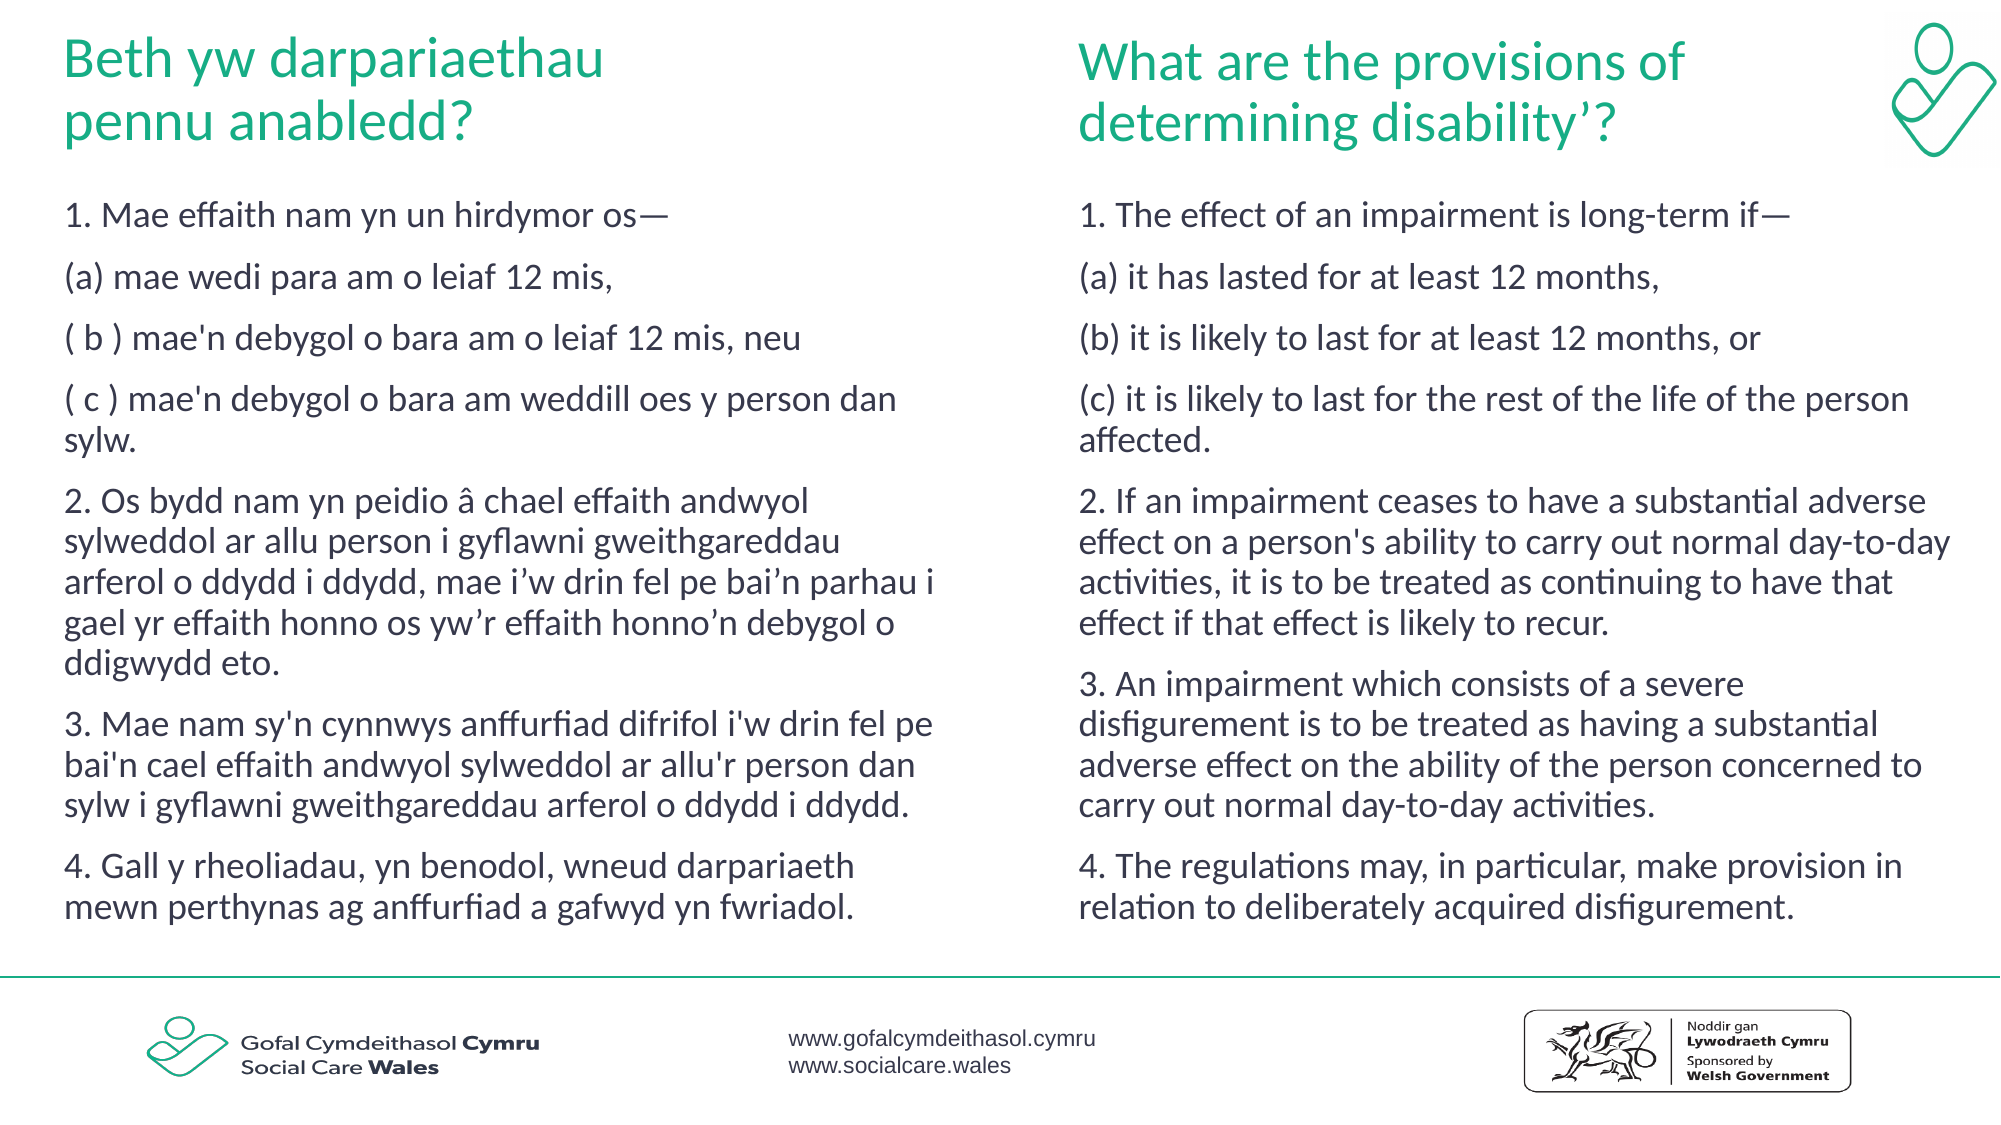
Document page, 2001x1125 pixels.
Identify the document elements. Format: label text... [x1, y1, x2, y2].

list What are the provisions of determining disability’? [1063, 24, 1743, 162]
picture [1516, 995, 1860, 1106]
picture [1884, 12, 2000, 168]
list 1. The effect of an impairment is long-term if— (a) it has lasted for at least 12 months, (b) it is likely to last for at least 12 months, or (c) it is likely to last for the rest of the life of the person affected. 2. If an impairment ceases to have a substantial adverse effect on a person's ability to carry out normal day-to-day activities, it is to be treated as continuing to have that effect if that effect is likely to recur. 3. An impairment which consists of a severe disfigurement is to be treated as having a substantial adverse effect on the ability of the person concerned to carry out normal day-to-day activities. 4. The regulations may, in particular, make provision in relation to deliberately acquired disfigurement. [1063, 188, 1980, 966]
picture [139, 1009, 546, 1083]
text_box 1. Mae effaith nam yn un hirdymor os— (a) mae wedi para am o leiaf 12 mis, ( b ) mae'n debygol o bara am o leiaf 12 mis, neu ( c ) mae'n debygol o bara am weddill oes y person dan sylw. 2. Os bydd nam yn peidio â chael effaith andwyol sylweddol ar allu person i gyflawni gweithgareddau arferol o ddydd i ddydd, mae i’w drin fel pe bai’n parhau i gael yr effaith honno os yw’r effaith honno’n debygol o ddigwydd eto. 3. Mae nam sy'n cynnwys anffurfiad difrifol i'w drin fel pe bai'n cael effaith andwyol sylweddol ar allu'r person dan sylw i gyflawni gweithgareddau arferol o ddydd i ddydd. 4. Gall y rheoliadau, yn benodol, wneud darpariaeth mewn perthynas ag anffurfiad a gafwyd yn fwriadol. [49, 188, 966, 935]
text_box Beth yw darpariaethau pennu anabledd? [49, 19, 782, 161]
